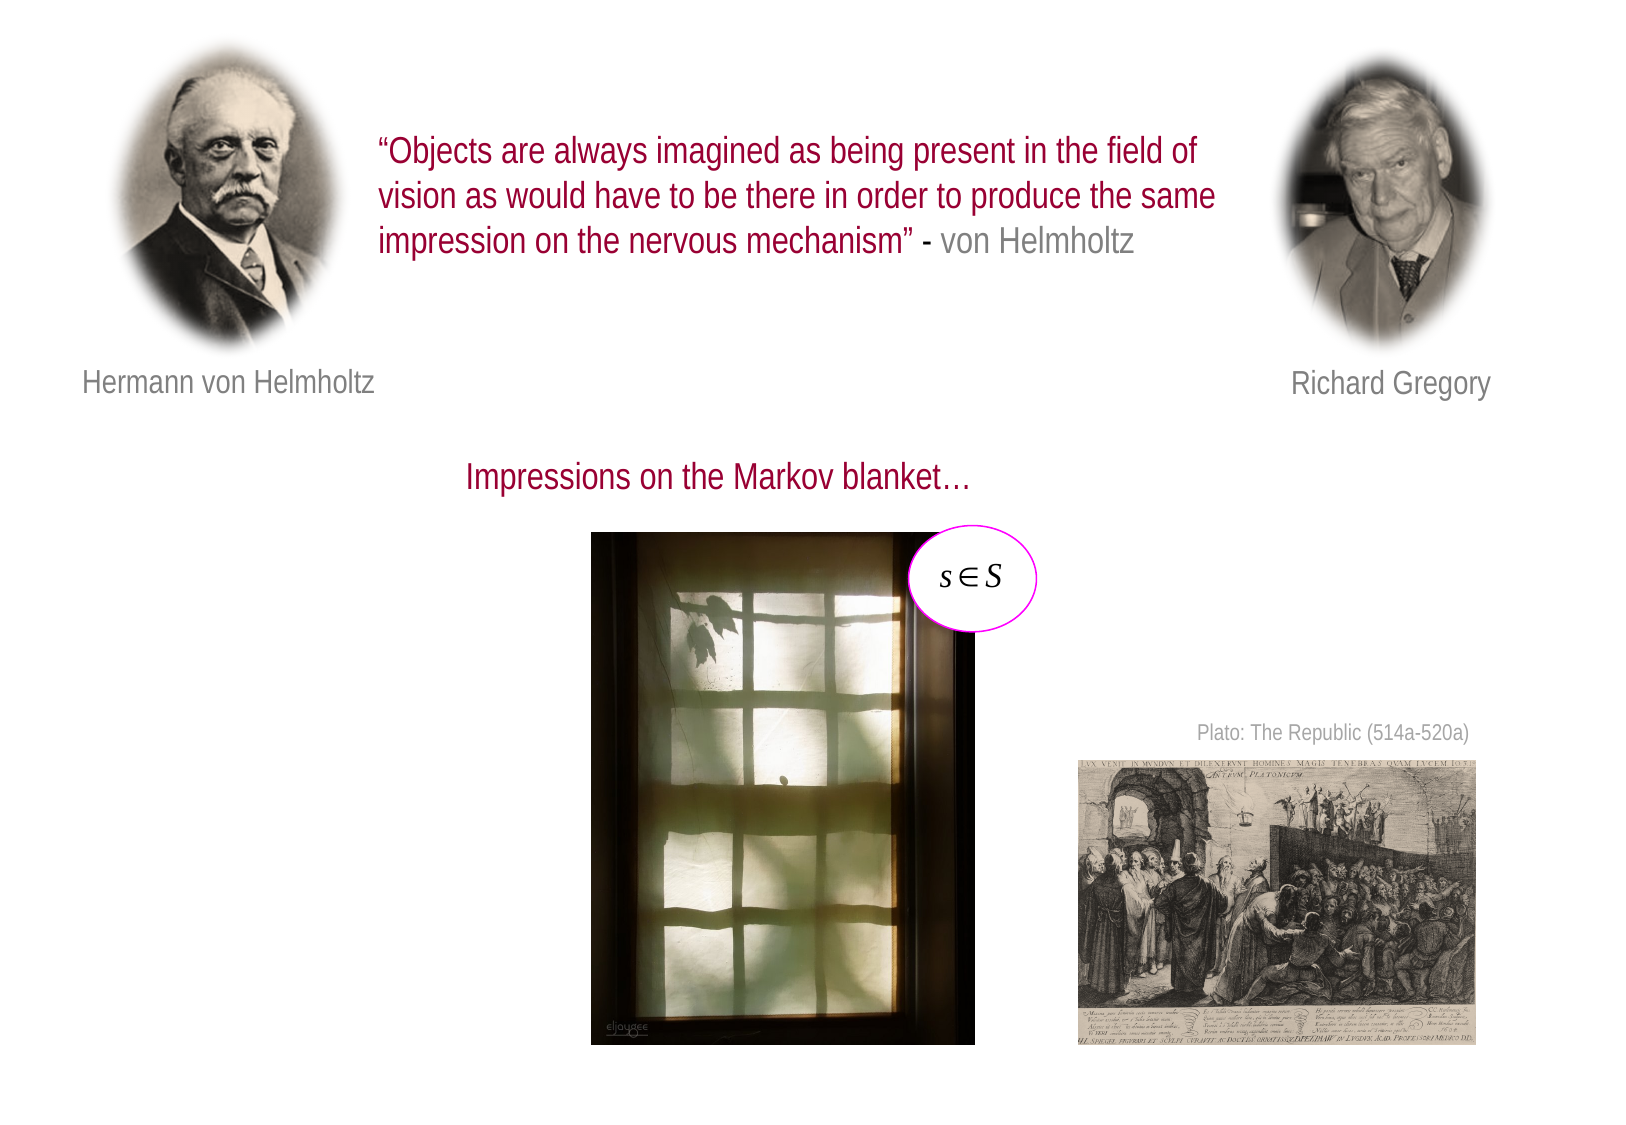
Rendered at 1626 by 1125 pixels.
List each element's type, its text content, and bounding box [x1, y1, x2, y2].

picture [1266, 42, 1498, 362]
text_box Richard Gregory [1237, 354, 1545, 409]
text_box “Objects are always imagined as being present in the field of vision as would have to be there in order to produce the same impression on the nervous mechanism” - von Helmholtz [363, 118, 1238, 269]
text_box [1077, 709, 1486, 1046]
text_box Impressions on the Markov blanket… [450, 444, 1175, 505]
text_box Hermann von Helmholtz [67, 353, 398, 408]
picture [103, 30, 352, 362]
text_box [908, 525, 1037, 633]
picture [590, 532, 976, 1045]
